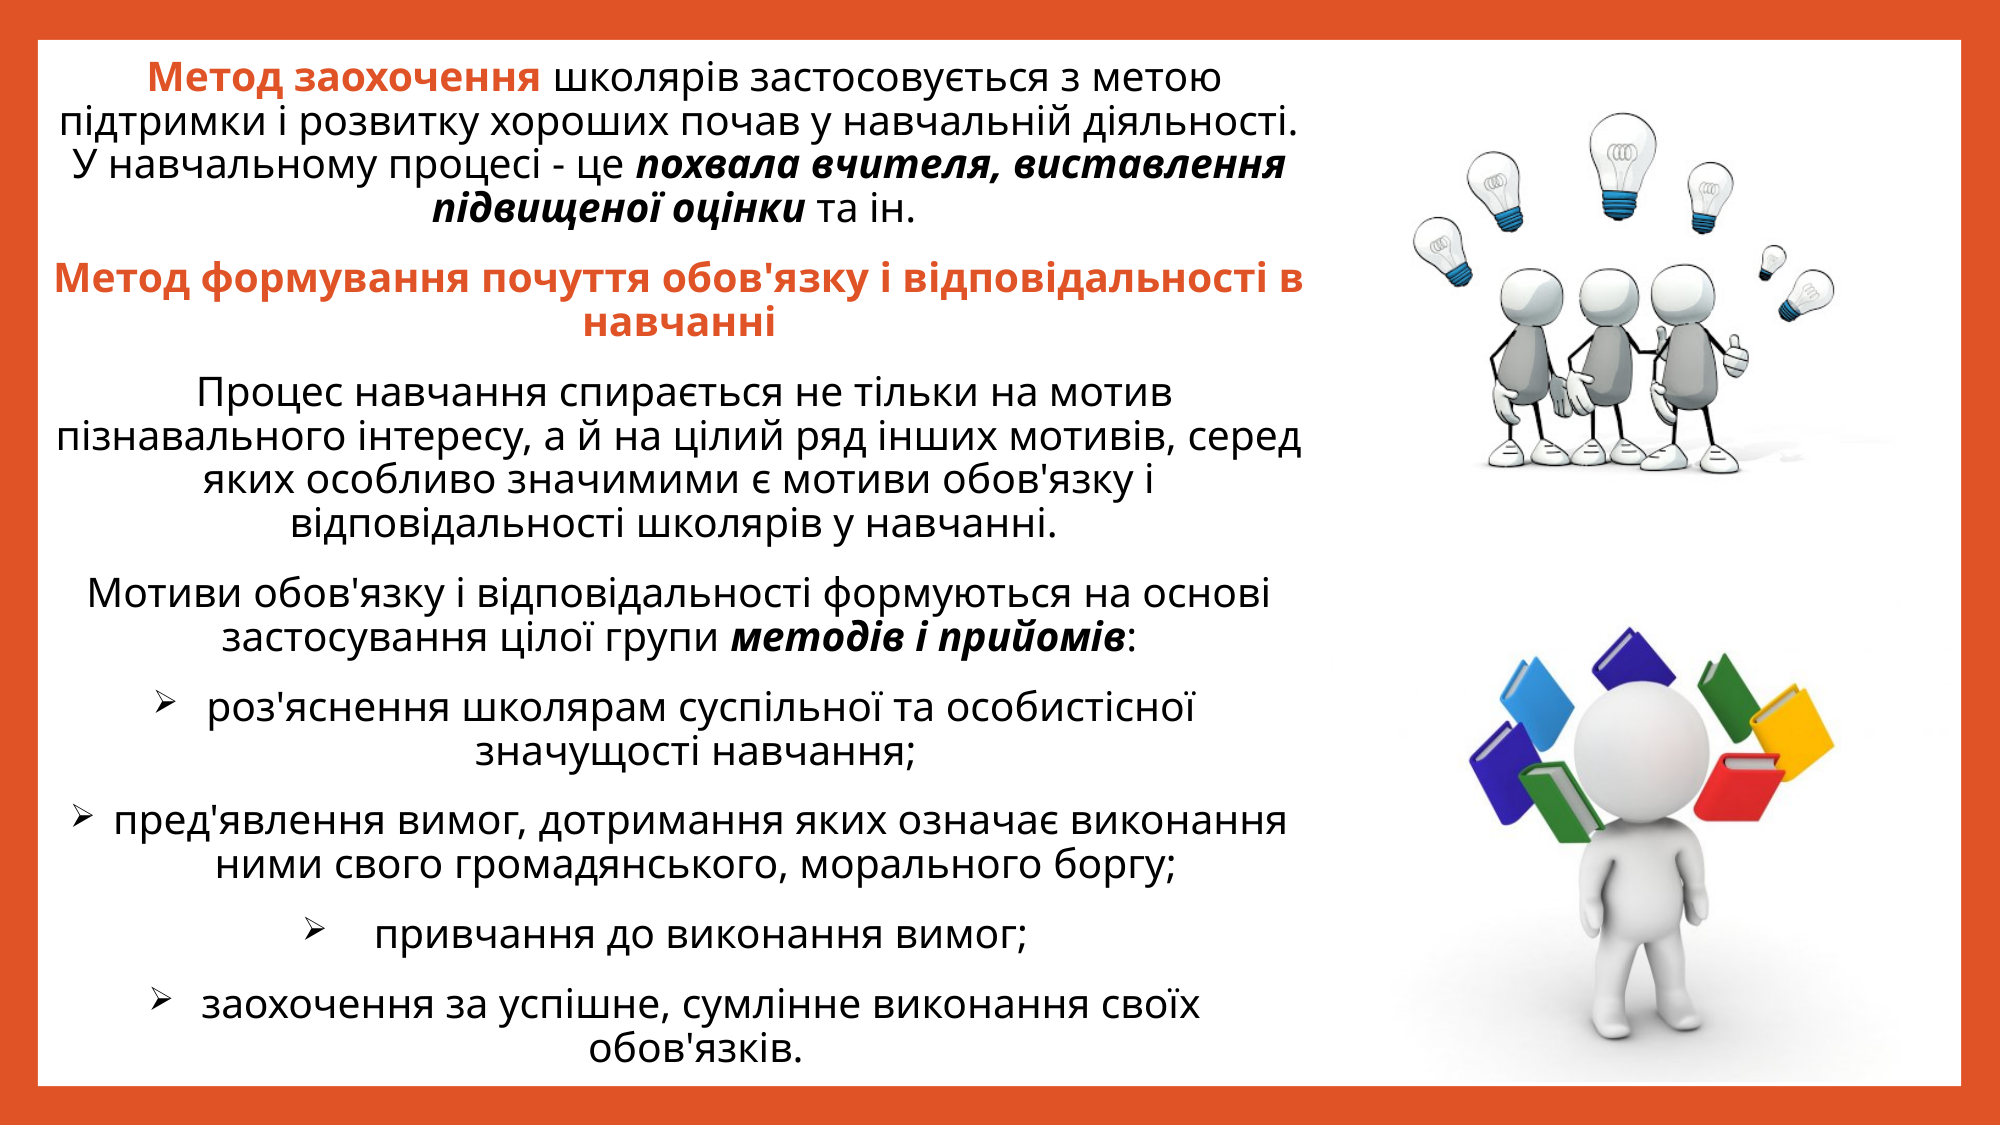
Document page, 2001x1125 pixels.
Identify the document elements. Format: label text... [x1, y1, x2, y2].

picture [1323, 600, 1950, 1083]
list Метод заохочення школярів застосовується з метою підтримки і розвитку хороших почав у навчальній діяльності. У навчальному процесі - це похвала вчителя, виставлення підвищеної оцінки та ін. Метод формування почуття обов'язку і відповідальності в навчанні Процес навчання спирається не тільки на мотив пізнавального інтересу, а й на цілий ряд інших мотивів, серед яких особливо значимими є мотиви обов'язку і відповідальності школярів у навчанні. Мотиви обов'язку і відповідальності формуються на основі застосування цілої групи методів і прийомів: роз'яснення школярам суспільної та особистісної значущості навчання; пред'явлення вимог, дотримання яких означає виконання ними свого громадянського, морального боргу; привчання до виконання вимог; заохочення за успішне, сумлінне виконання своїх обов'язків. [34, 48, 1325, 1082]
picture [1323, 61, 1950, 531]
